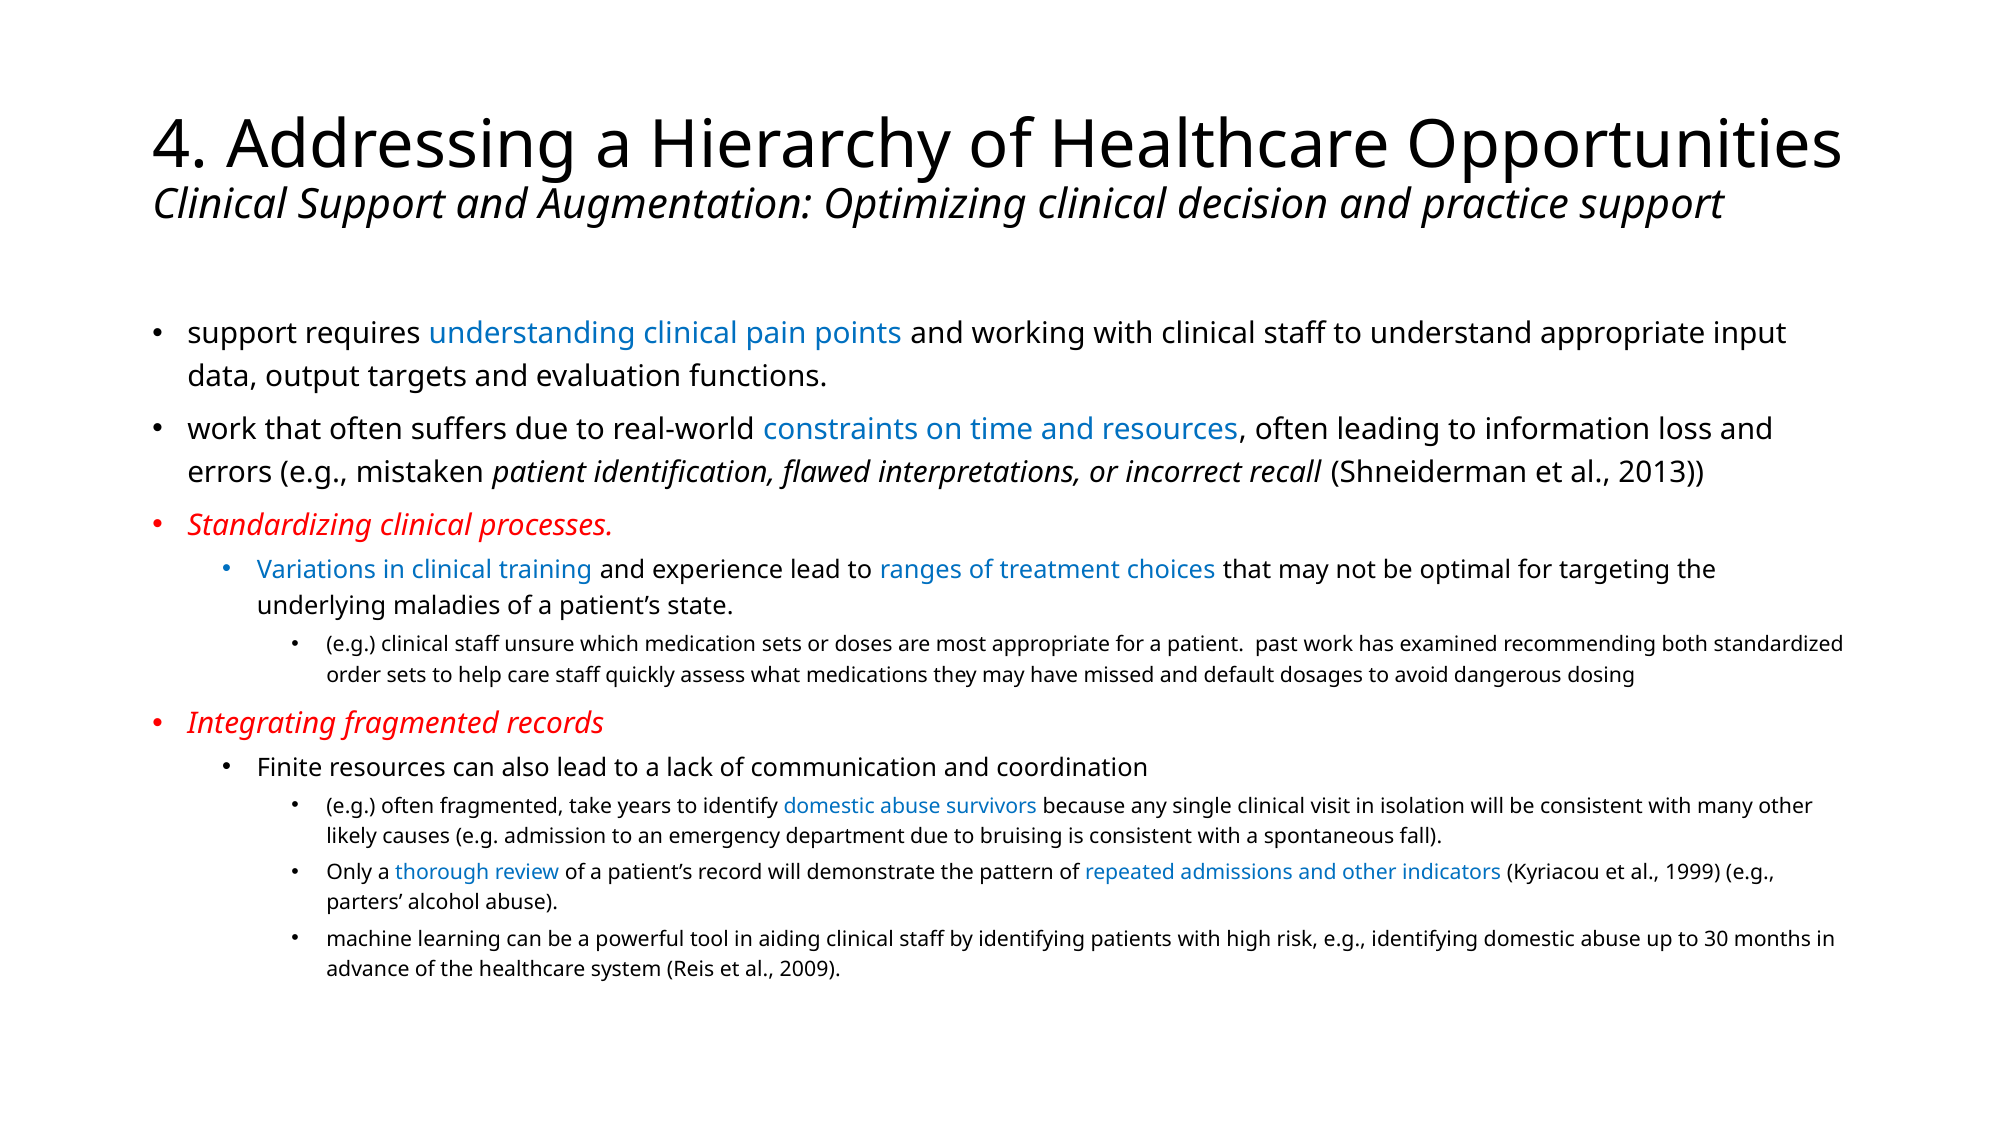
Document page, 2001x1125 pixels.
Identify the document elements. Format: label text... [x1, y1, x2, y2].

title ﻿4. Addressing a Hierarchy of Healthcare Opportunities Clinical Support and Augmentation: Optimizing clinical decision and practice support [137, 59, 1863, 278]
list support requires understanding clinical pain points and working with clinical staff to understand appropriate input data, output targets and evaluation functions. work that often suffers due to real-world constraints on time and resources, often leading to information loss and errors (e.g., mistaken patient identification, flawed interpretations, or incorrect recall (Shneiderman et al., 2013)) ﻿Standardizing clinical processes. ﻿Variations in clinical training and experience lead to ranges of treatment choices that may not be optimal for targeting the underlying maladies of a patient’s state. (e.g.) clinical staff unsure which medication sets or doses are most appropriate for a patient. past work has examined recommending both standardized order sets to help care staff quickly assess what medications they may have missed and default dosages to avoid dangerous dosing ﻿Integrating fragmented records ﻿Finite resources can also lead to a lack of communication and coordination (e.g.) often fragmented, take years to identify domestic abuse survivors because any single clinical visit in isolation will be consistent with many other likely causes (e.g. admission to an emergency department due to bruising is consistent with a spontaneous fall). Only a thorough review of a patient’s record will demonstrate the pattern of repeated admissions and other indicators (Kyriacou et al., 1999) (e.g., parters’ alcohol abuse). machine learning can be a powerful tool in aiding clinical staff by identifying patients with high risk, e.g., identifying domestic abuse up to 30 months in advance of the healthcare system (Reis et al., 2009). [137, 299, 1863, 1014]
